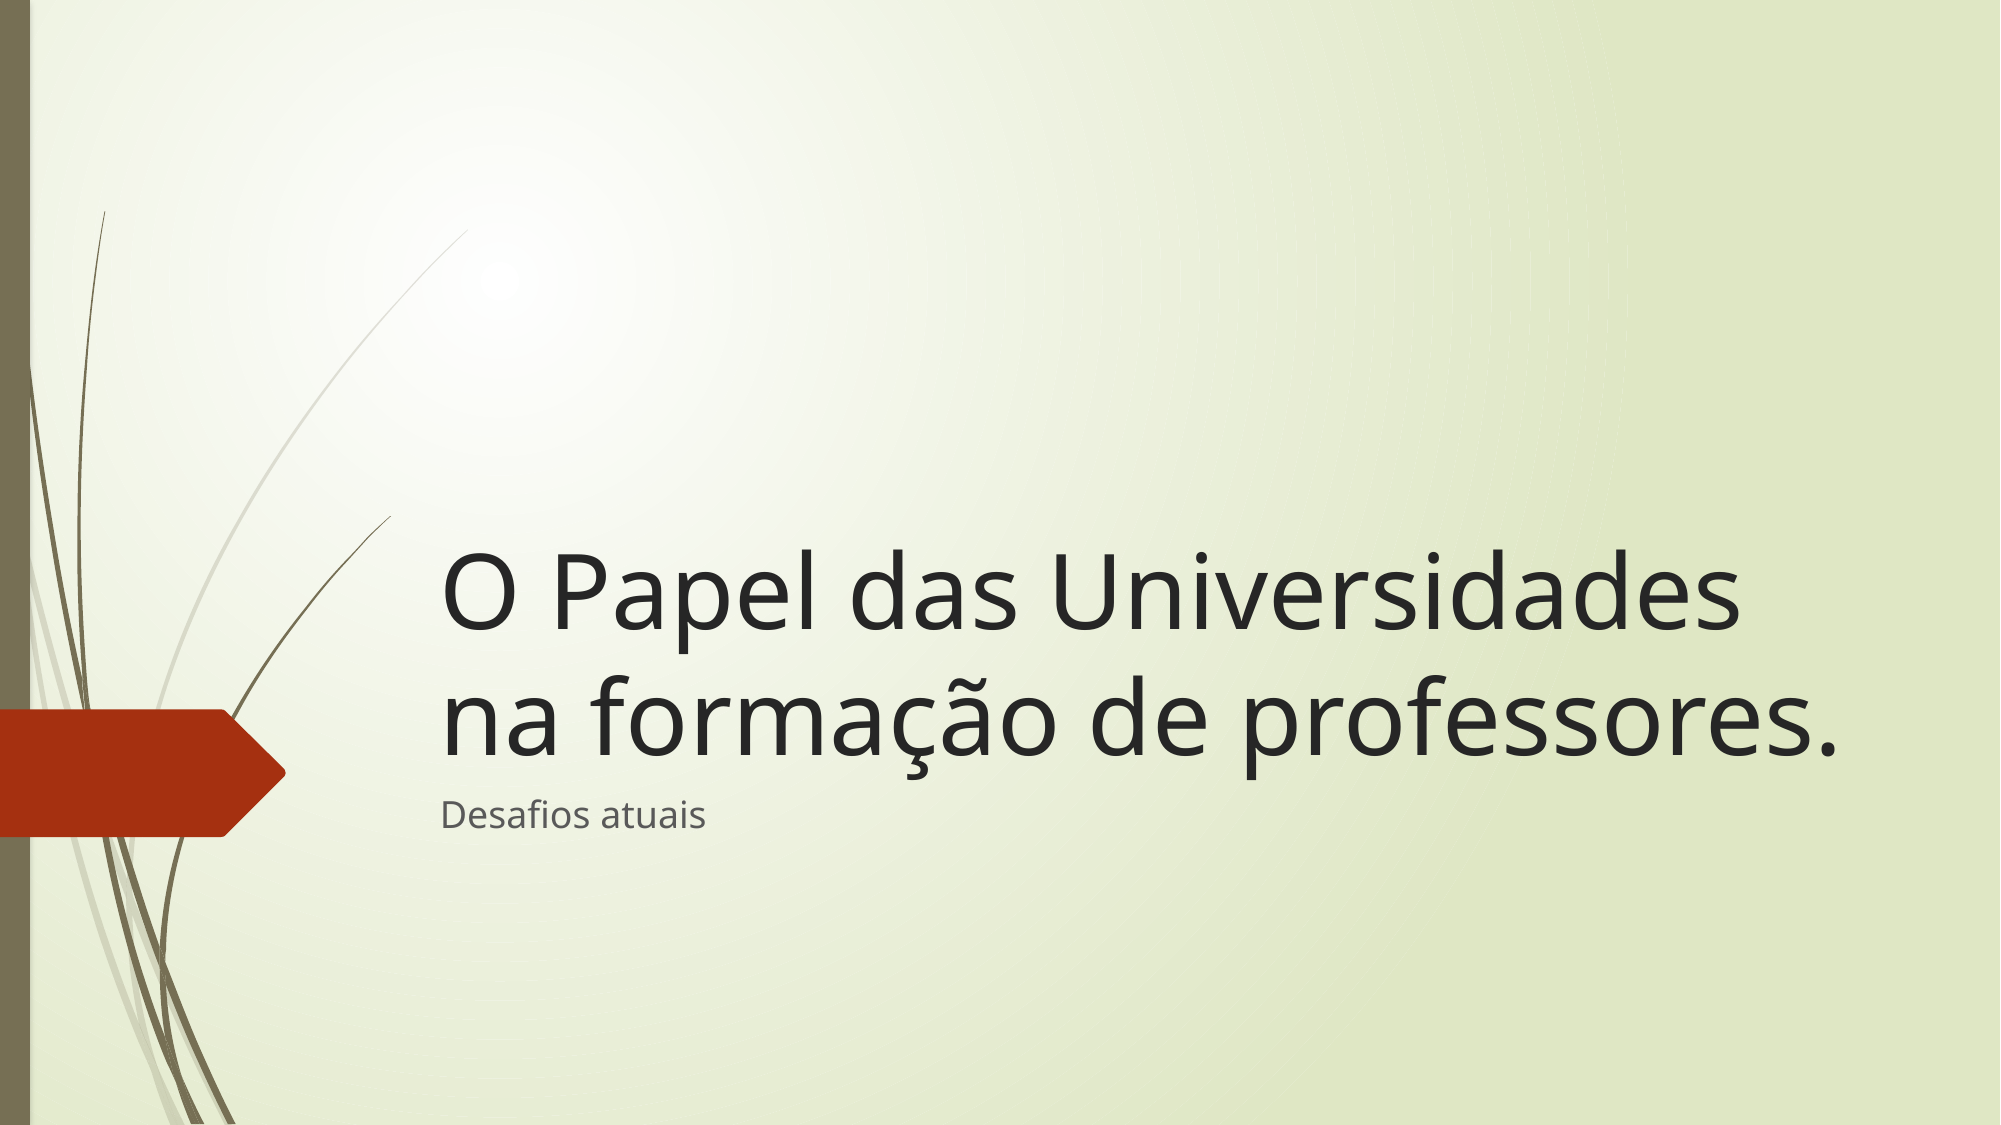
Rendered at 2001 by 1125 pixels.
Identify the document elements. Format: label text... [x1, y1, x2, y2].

subtitle Desafios atuais [424, 783, 1888, 969]
title O Papel das Universidades na formação de professores. [424, 412, 1888, 783]
